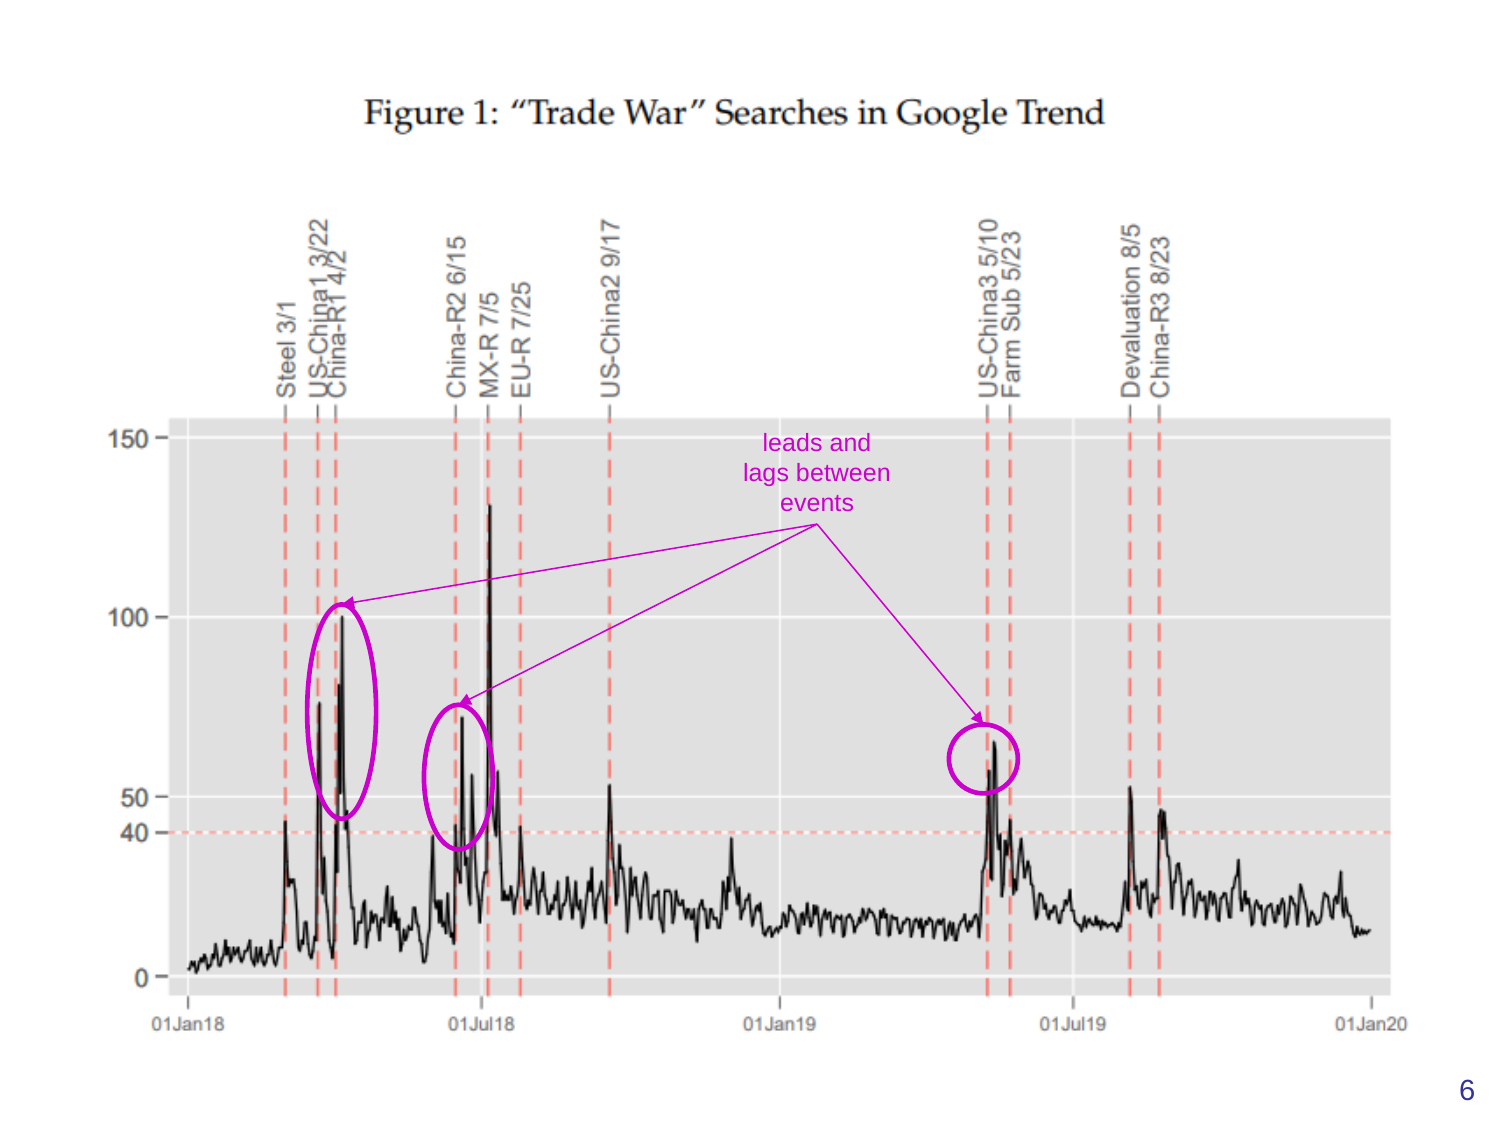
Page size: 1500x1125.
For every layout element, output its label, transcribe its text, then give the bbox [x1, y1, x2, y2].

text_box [341, 525, 818, 605]
slide_number 6 [1408, 1028, 1491, 1108]
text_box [816, 525, 984, 725]
picture [73, 59, 1427, 1066]
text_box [458, 613, 811, 705]
